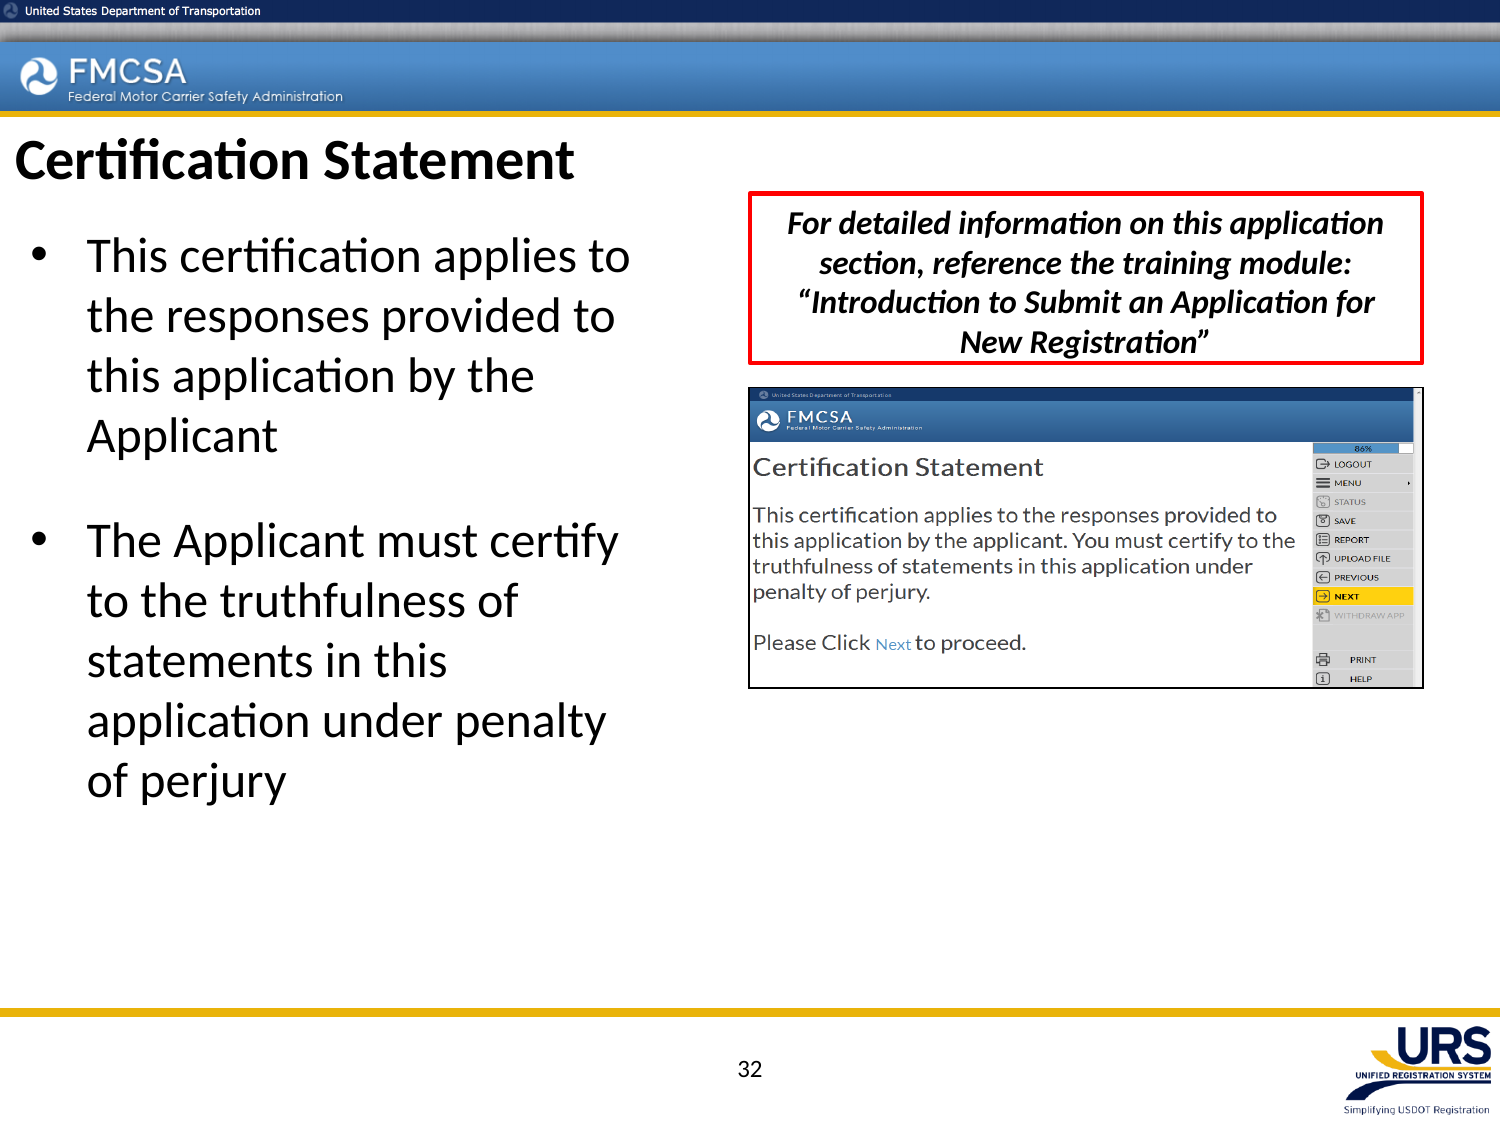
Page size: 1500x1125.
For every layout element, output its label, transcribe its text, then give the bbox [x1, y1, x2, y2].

list This certification applies to the responses provided to this application by the Applicant The Applicant must certify to the truthfulness of statements in this application under penalty of perjury [15, 215, 651, 1011]
text_box For detailed information on this application section, reference the training module: “Introduction to Submit an Application for New Registration” [749, 193, 1423, 364]
title Certification Statement [0, 118, 1500, 194]
slide_number 32 [575, 1037, 925, 1098]
picture [749, 387, 1423, 688]
picture [1344, 1026, 1491, 1115]
picture [0, 0, 1500, 111]
